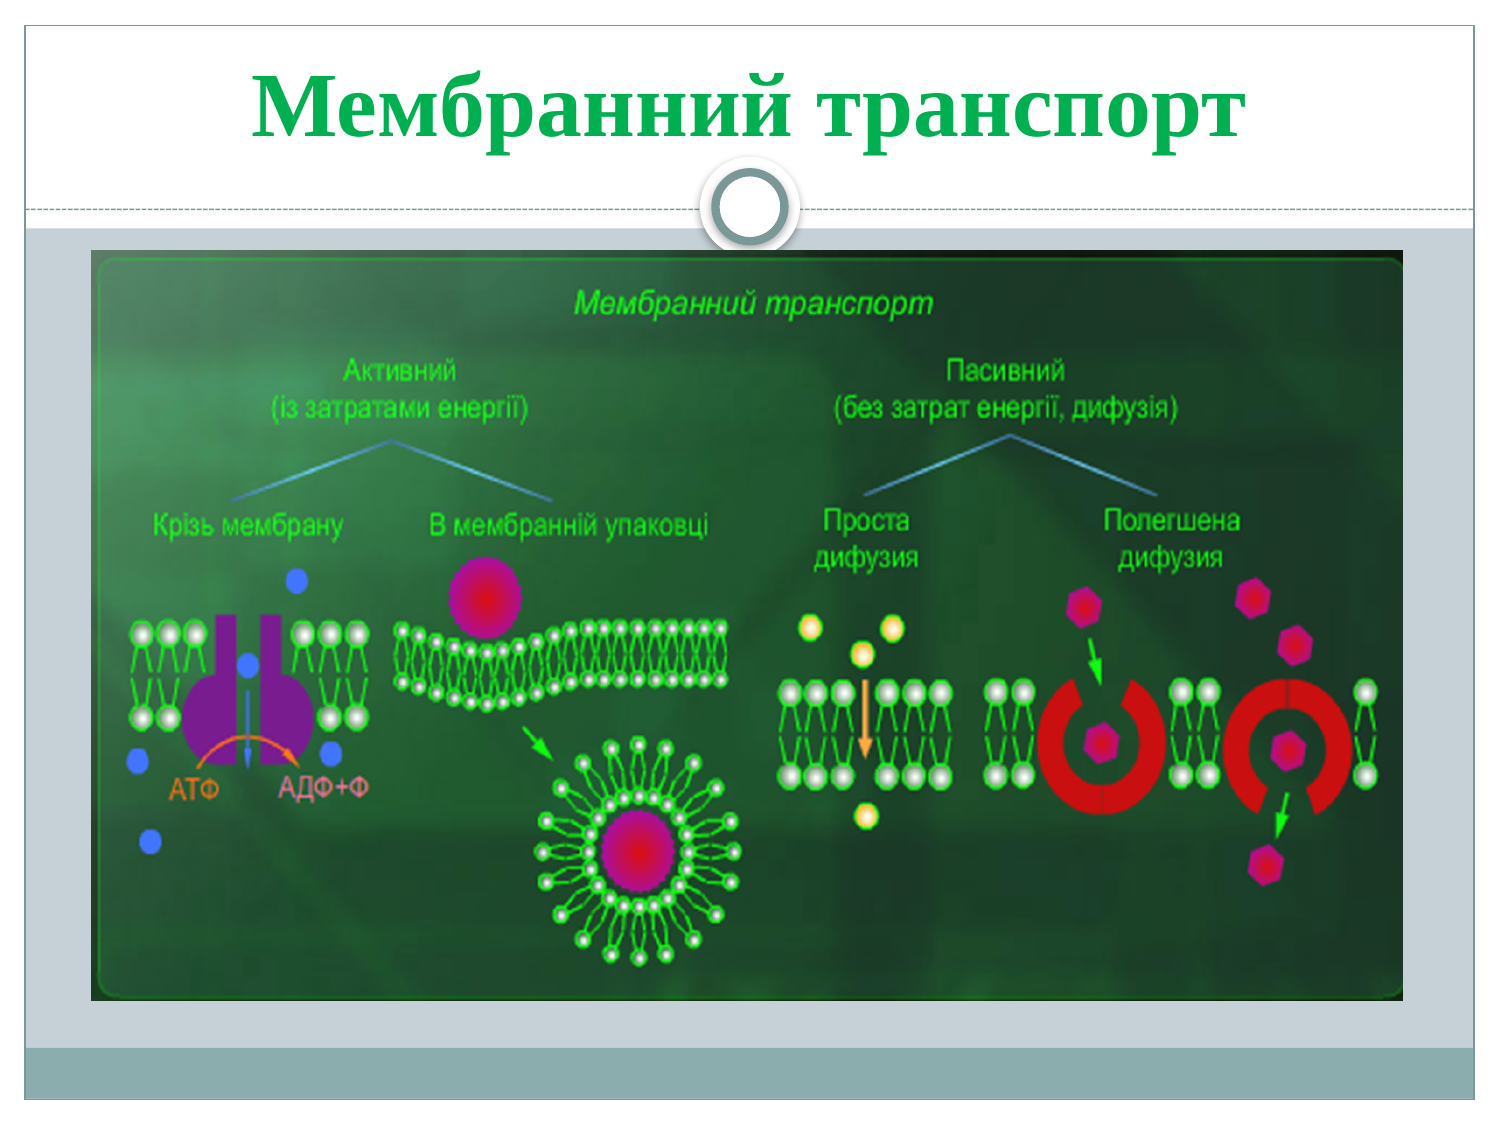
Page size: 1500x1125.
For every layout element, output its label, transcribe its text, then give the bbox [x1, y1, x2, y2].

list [91, 250, 1403, 1001]
title Мембранний транспорт [49, 37, 1450, 162]
